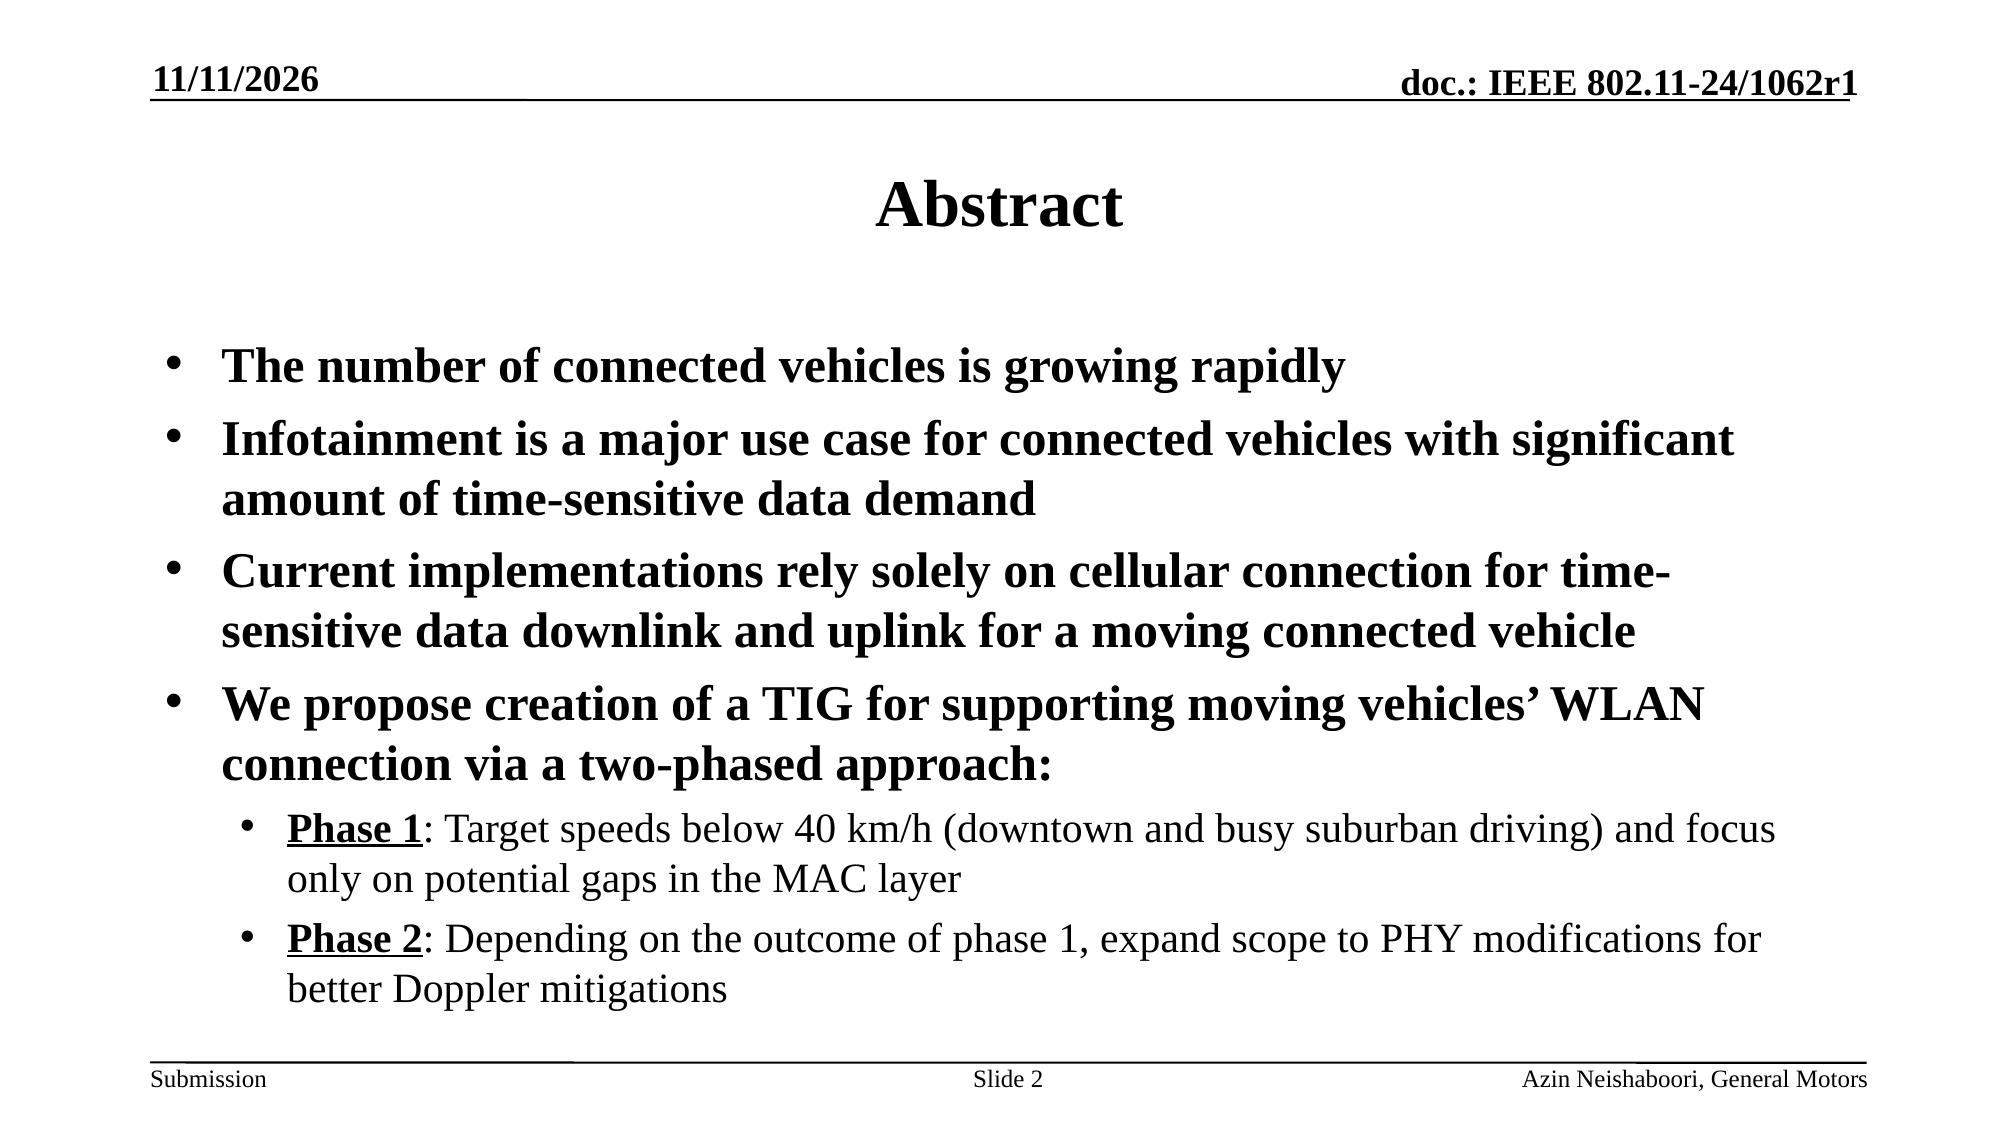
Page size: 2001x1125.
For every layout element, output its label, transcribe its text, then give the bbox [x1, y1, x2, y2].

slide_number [152, 54, 563, 100]
title Abstract [149, 112, 1850, 288]
slide_number Slide 2 [950, 1061, 1067, 1123]
footer Azin Neishaboori, General Motors [1171, 1061, 1869, 1093]
list The number of connected vehicles is growing rapidly Infotainment is a major use case for connected vehicles with significant amount of time-sensitive data demand Current implementations rely solely on cellular connection for time-sensitive data downlink and uplink for a moving connected vehicle We propose creation of a TIG for supporting moving vehicles’ WLAN connection via a two-phased approach: Phase 1: Target speeds below 40 km/h (downtown and busy suburban driving) and focus only on potential gaps in the MAC layer Phase 2: Depending on the outcome of phase 1, expand scope to PHY modifications for better Doppler mitigations [149, 324, 1850, 1000]
